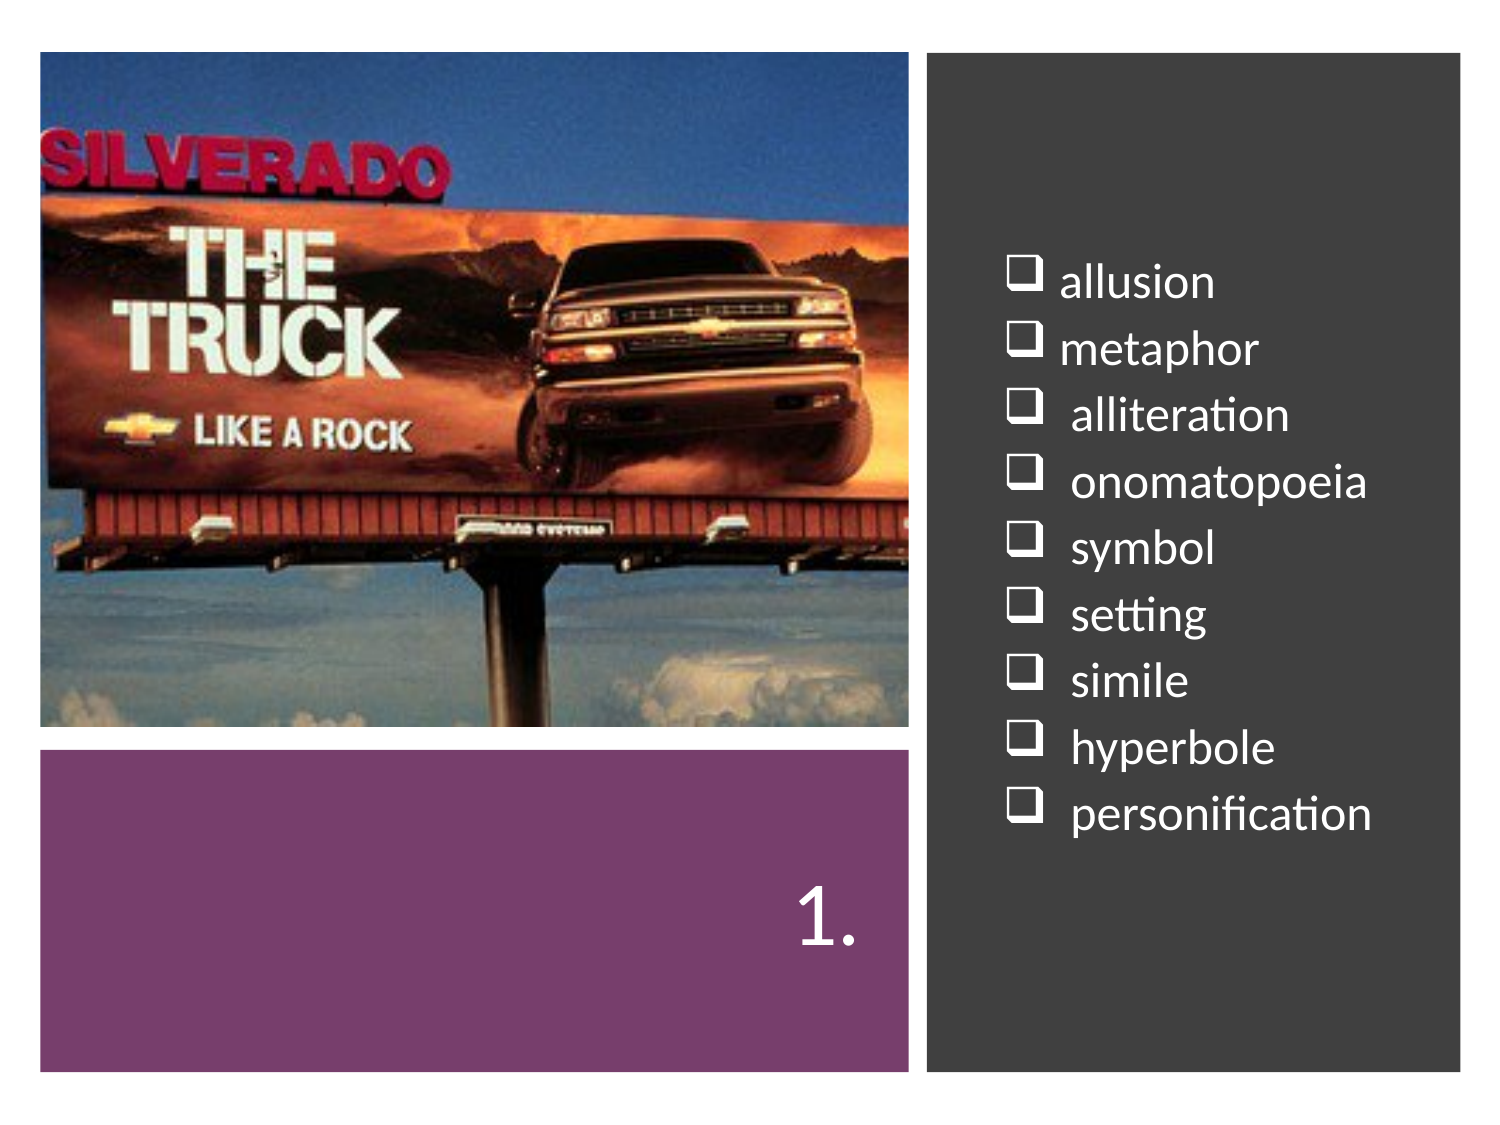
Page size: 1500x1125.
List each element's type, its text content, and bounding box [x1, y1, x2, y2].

text_box allusion metaphor alliteration onomatopoeia symbol setting simile hyperbole personification [987, 150, 1410, 947]
text_box 1. [64, 781, 876, 1049]
picture [40, 52, 909, 727]
text_box [38, 748, 911, 1074]
text_box [925, 51, 1462, 1074]
